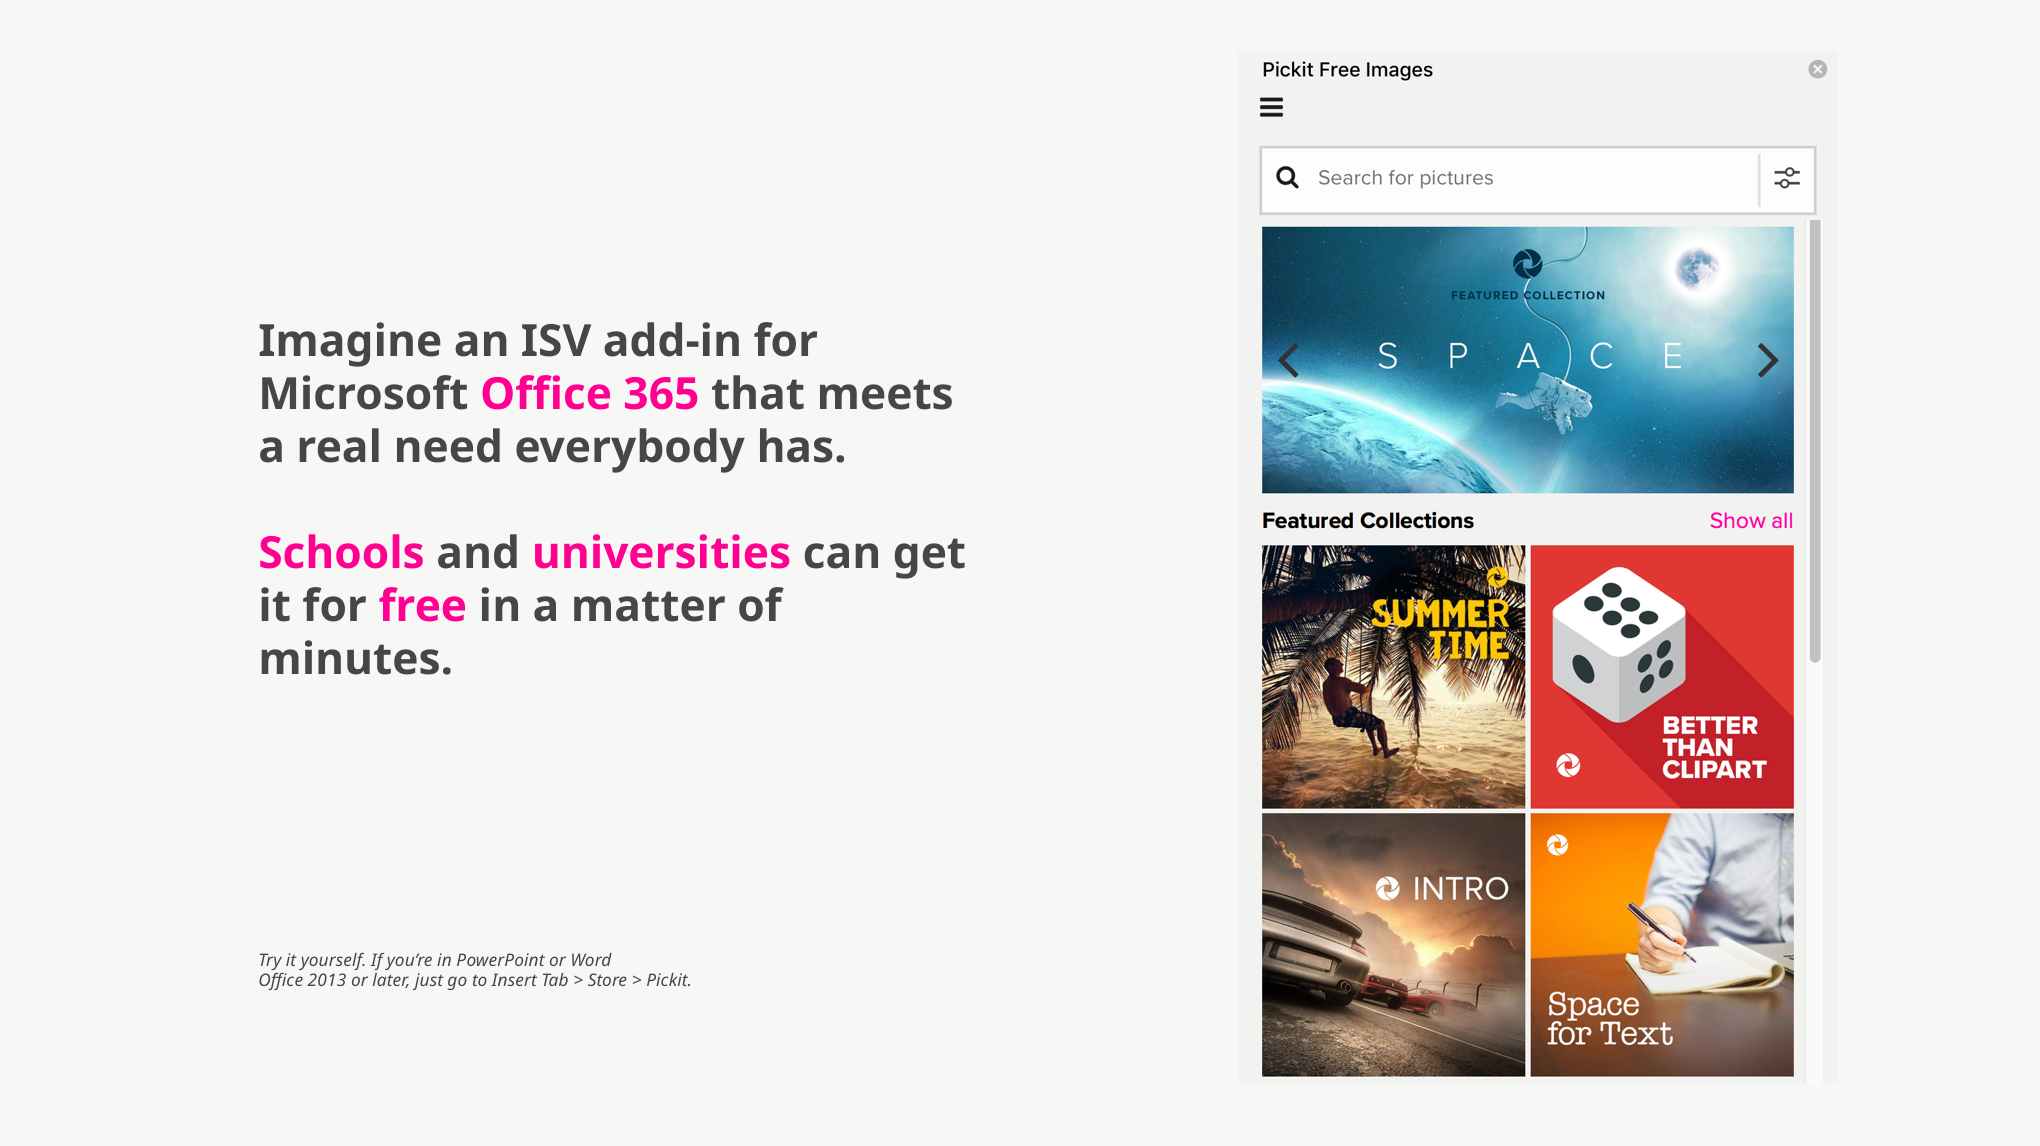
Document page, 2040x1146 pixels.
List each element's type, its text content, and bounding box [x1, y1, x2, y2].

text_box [1238, 50, 1838, 1083]
title Imagine an ISV add-in for Microsoft Office 365 that meets a real need everybody has. Schools and universities can get it for free in a matter of minutes. Try it yourself. If you’re in PowerPoint or Word Office 2013 or later, just go to Insert Tab > Store > Pickit. [253, 305, 986, 997]
